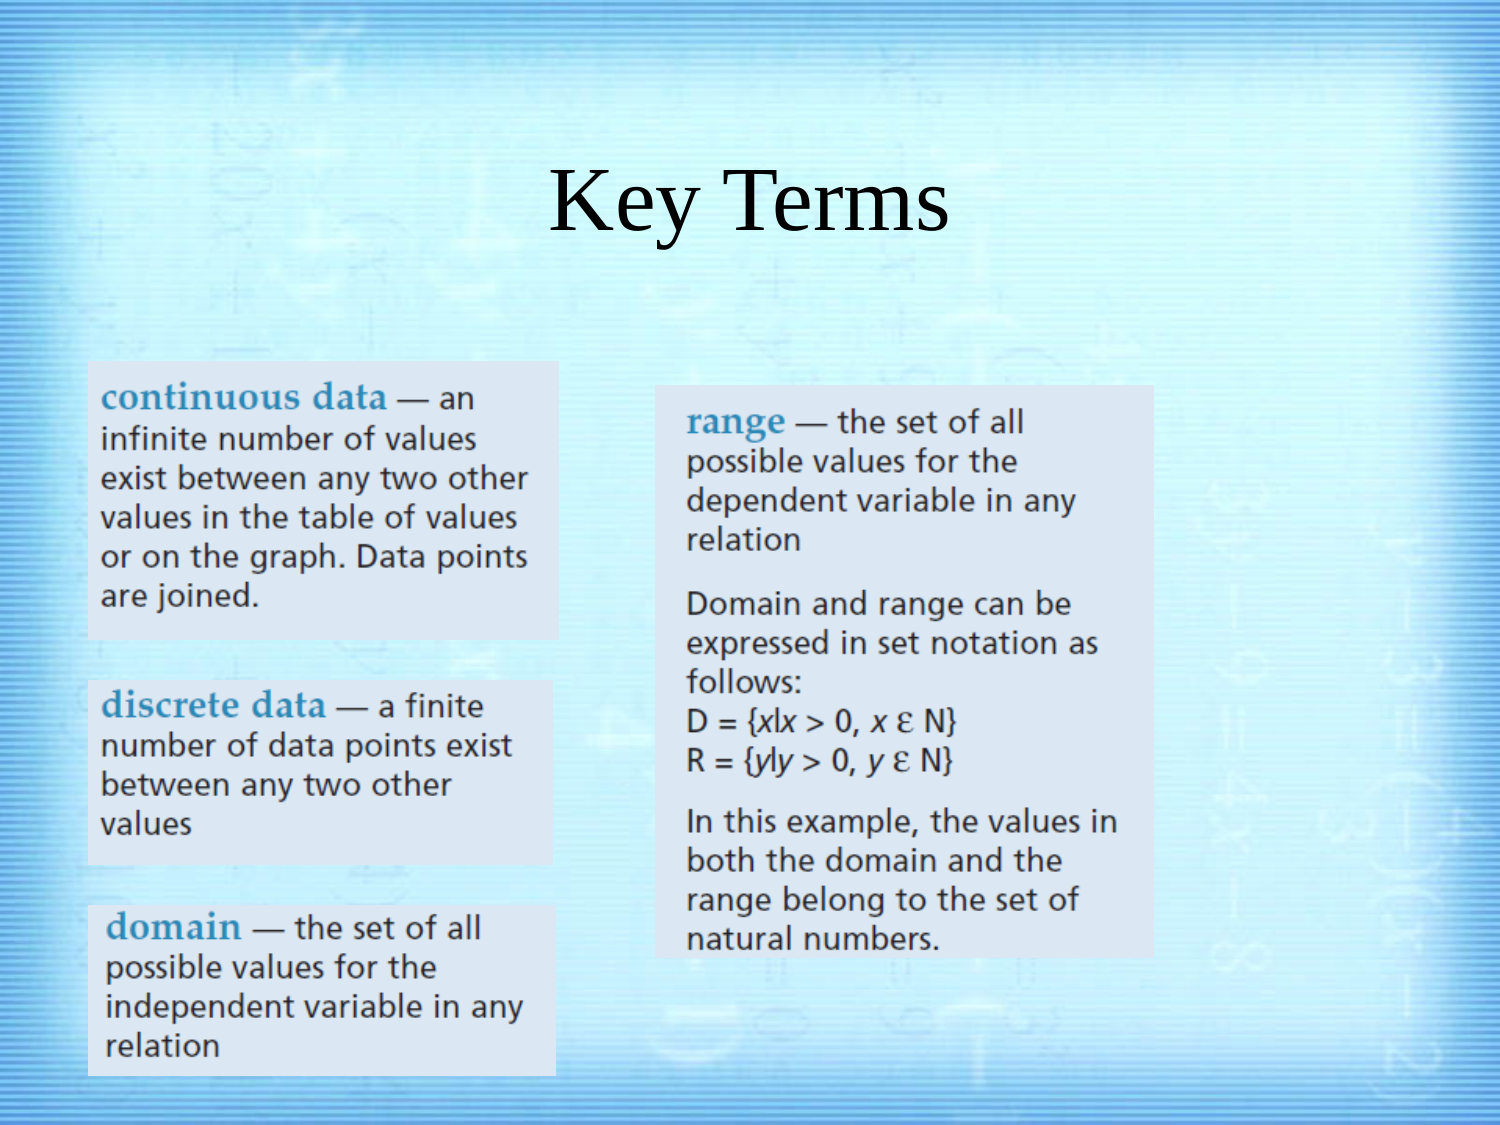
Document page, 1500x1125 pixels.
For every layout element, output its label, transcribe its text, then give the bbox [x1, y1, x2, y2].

title Key Terms [112, 99, 1388, 288]
picture [0, 0, 1500, 1125]
